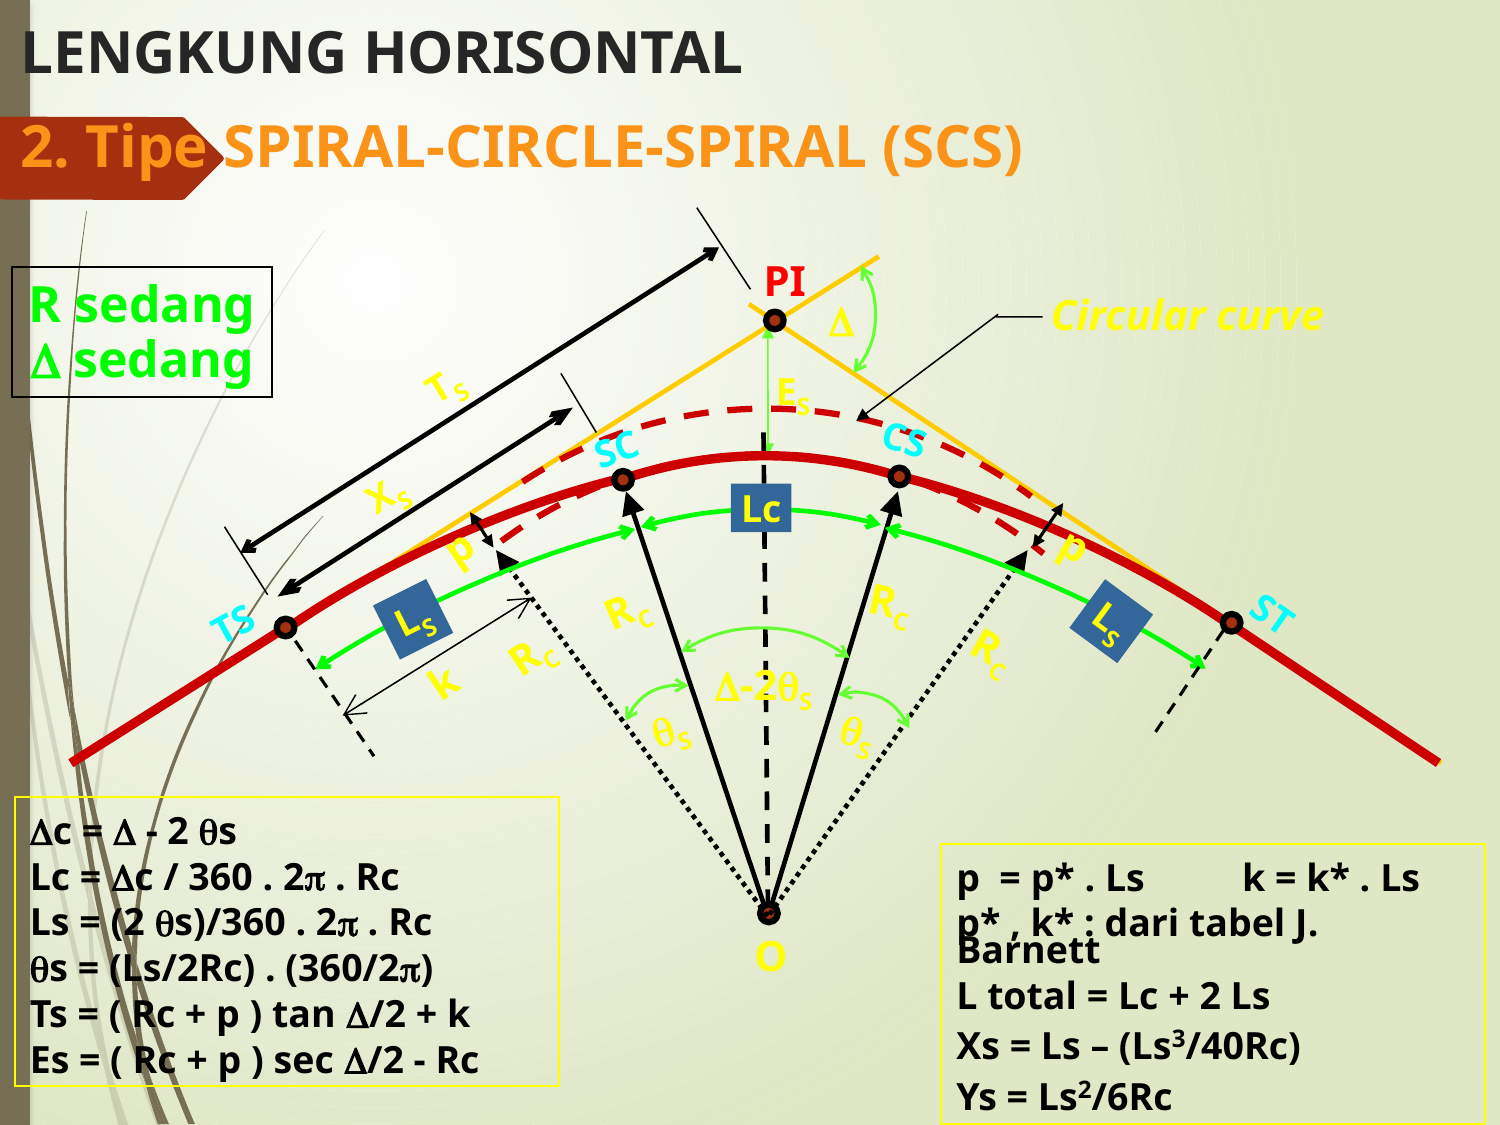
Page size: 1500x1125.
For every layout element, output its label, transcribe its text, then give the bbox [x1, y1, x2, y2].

text_box p = p* . Ls k = k* . Ls p* , k* : dari tabel J. Barnett L total = Lc + 2 Ls Xs = Ls – (Ls3/40Rc) Ys = Ls2/6Rc [941, 844, 1485, 1125]
title LENGKUNG HORISONTAL [5, 7, 799, 101]
list 2. Tipe SPIRAL-CIRCLE-SPIRAL (SCS) [5, 101, 1164, 202]
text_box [70, 207, 1442, 988]
text_box c =  - 2 s Lc = c / 360 . 2 . Rc Ls = (2 s)/360 . 2 . Rc s = (Ls/2Rc) . (360/2) Ts = ( Rc + p ) tan /2 + k Es = ( Rc + p ) sec /2 - Rc [15, 797, 559, 1086]
text_box R sedang  sedang [12, 267, 65, 397]
